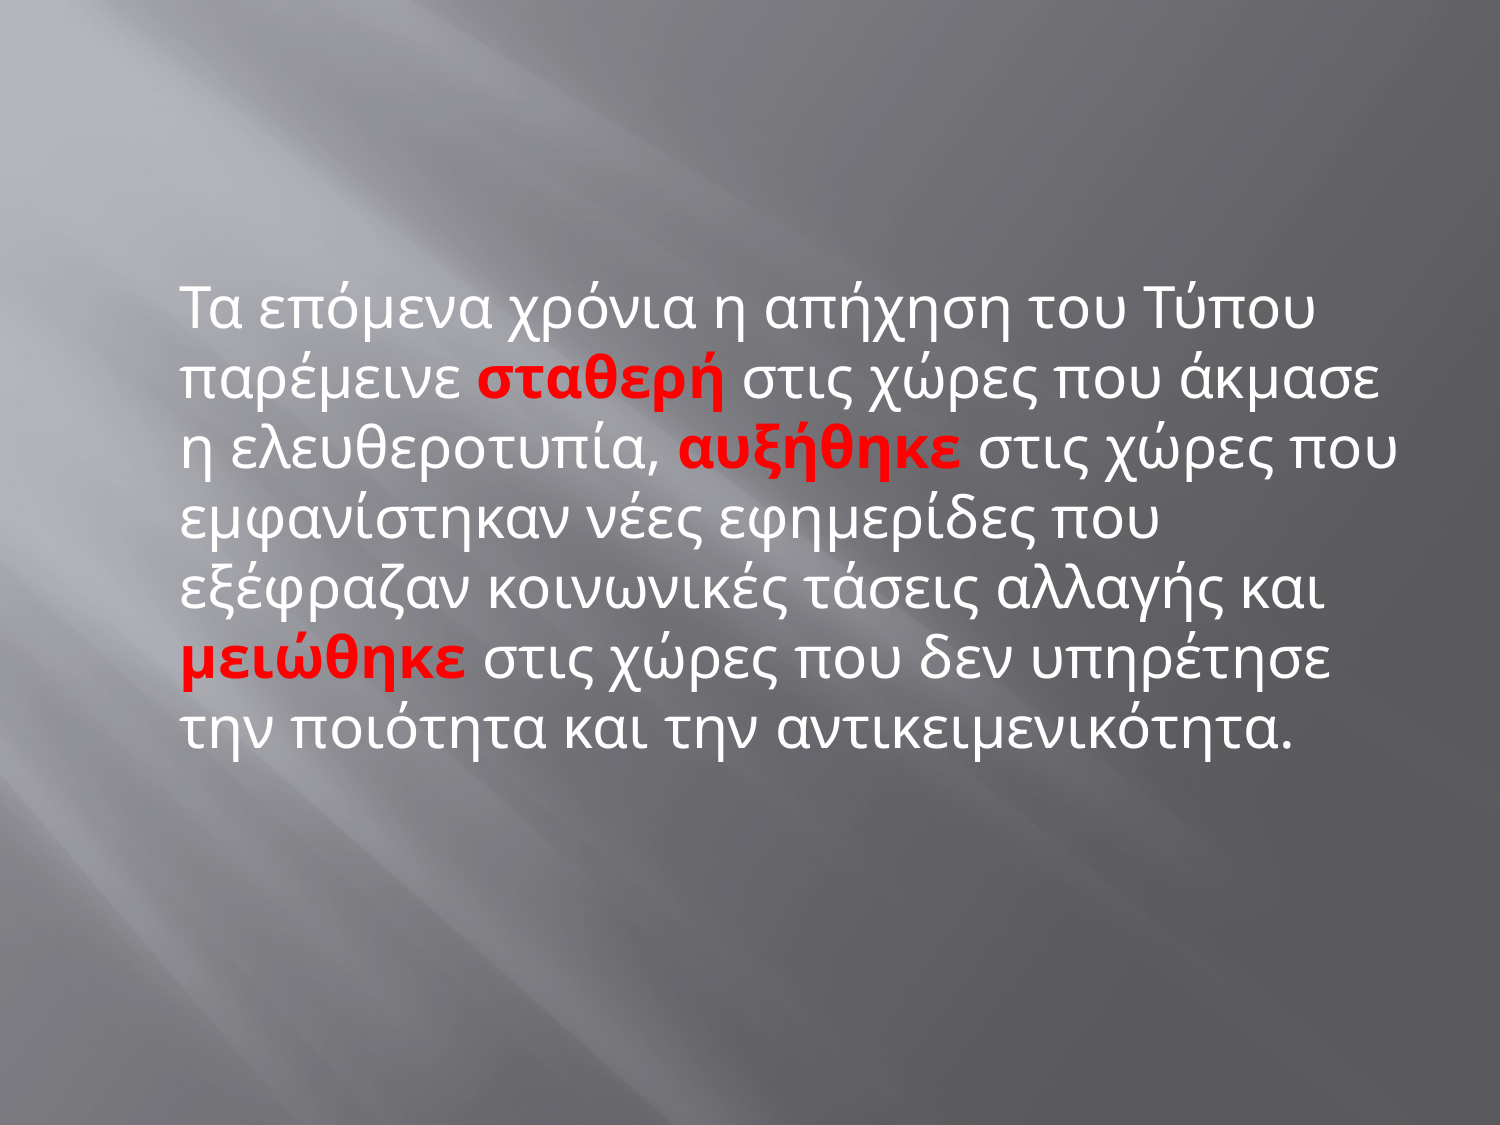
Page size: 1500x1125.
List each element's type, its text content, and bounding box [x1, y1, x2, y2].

list Τα επόμενα χρόνια η απήχηση του Τύπου παρέμεινε σταθερή στις χώρες που άκμασε η ελευθεροτυπία, αυξήθηκε στις χώρες που εμφανίστηκαν νέες εφημερίδες που εξέφραζαν κοινωνικές τάσεις αλλαγής και μειώθηκε στις χώρες που δεν υπηρέτησε την ποιότητα και την αντικειμενικότητα. [75, 262, 1425, 1035]
